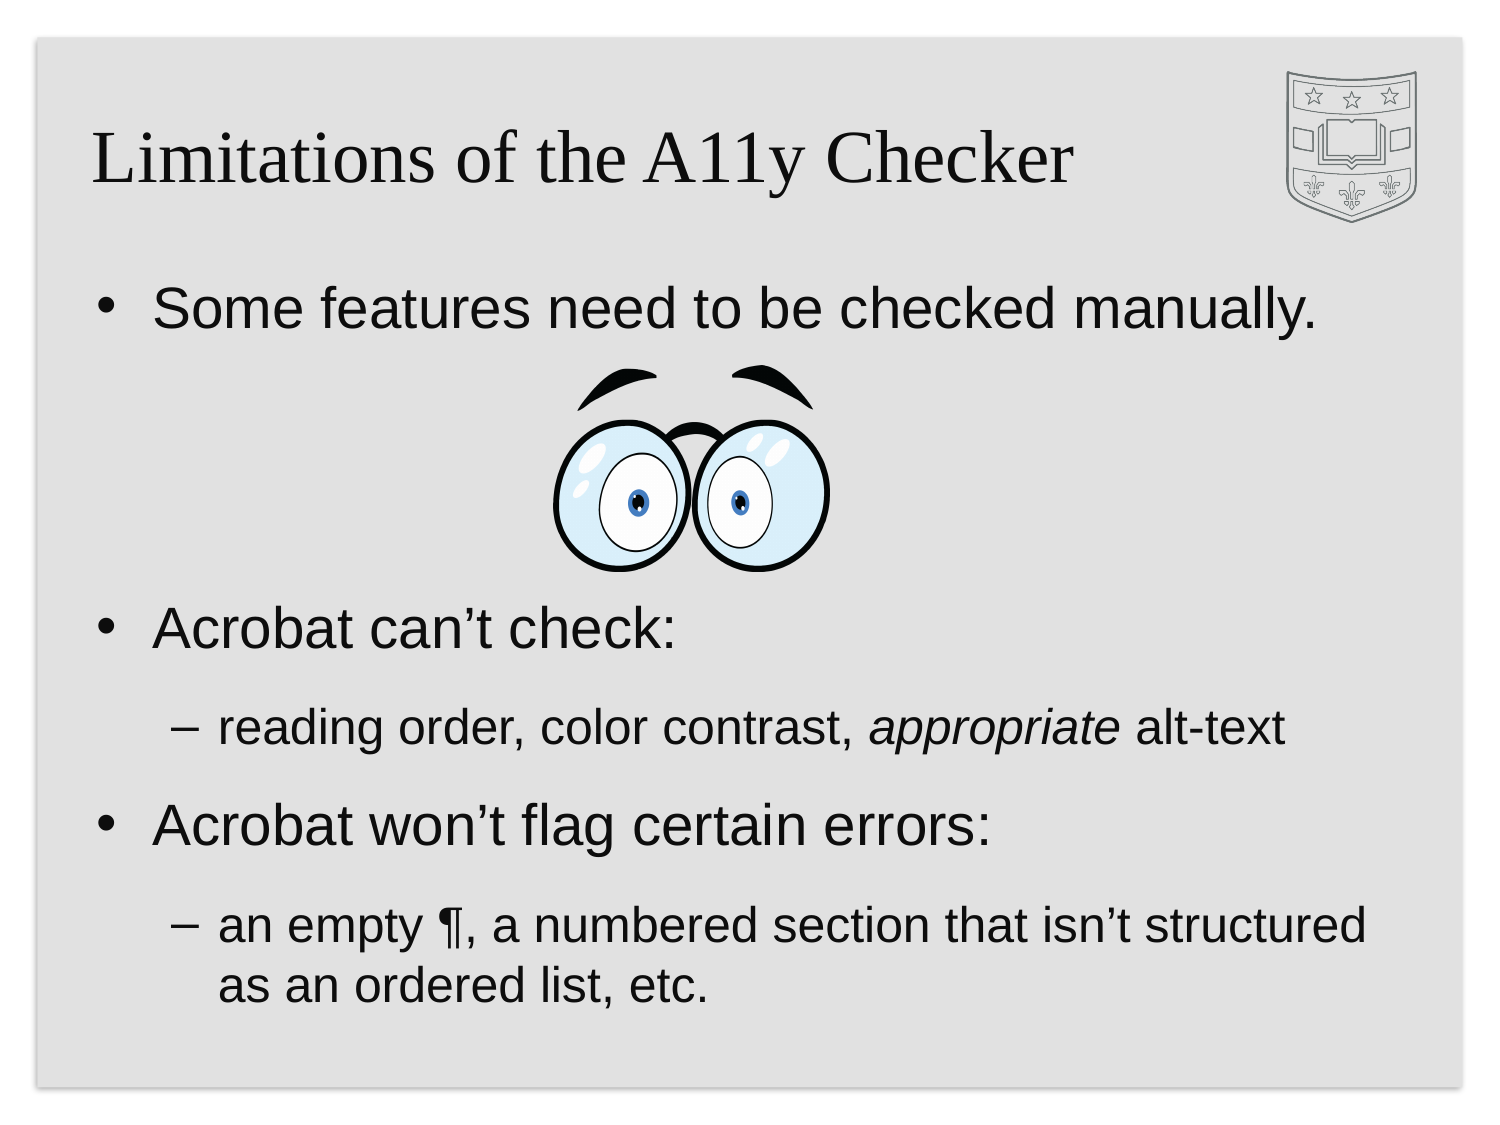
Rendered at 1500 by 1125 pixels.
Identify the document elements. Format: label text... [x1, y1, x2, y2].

picture [552, 365, 830, 573]
picture [1286, 71, 1417, 223]
list Some features need to be checked manually. Acrobat can’t check: reading order, color contrast, appropriate alt-text Acrobat won’t flag certain errors: an empty ¶, a numbered section that isn’t structured as an ordered list, etc. [81, 262, 1417, 1047]
title Limitations of the A11y Checker [76, 71, 1264, 233]
